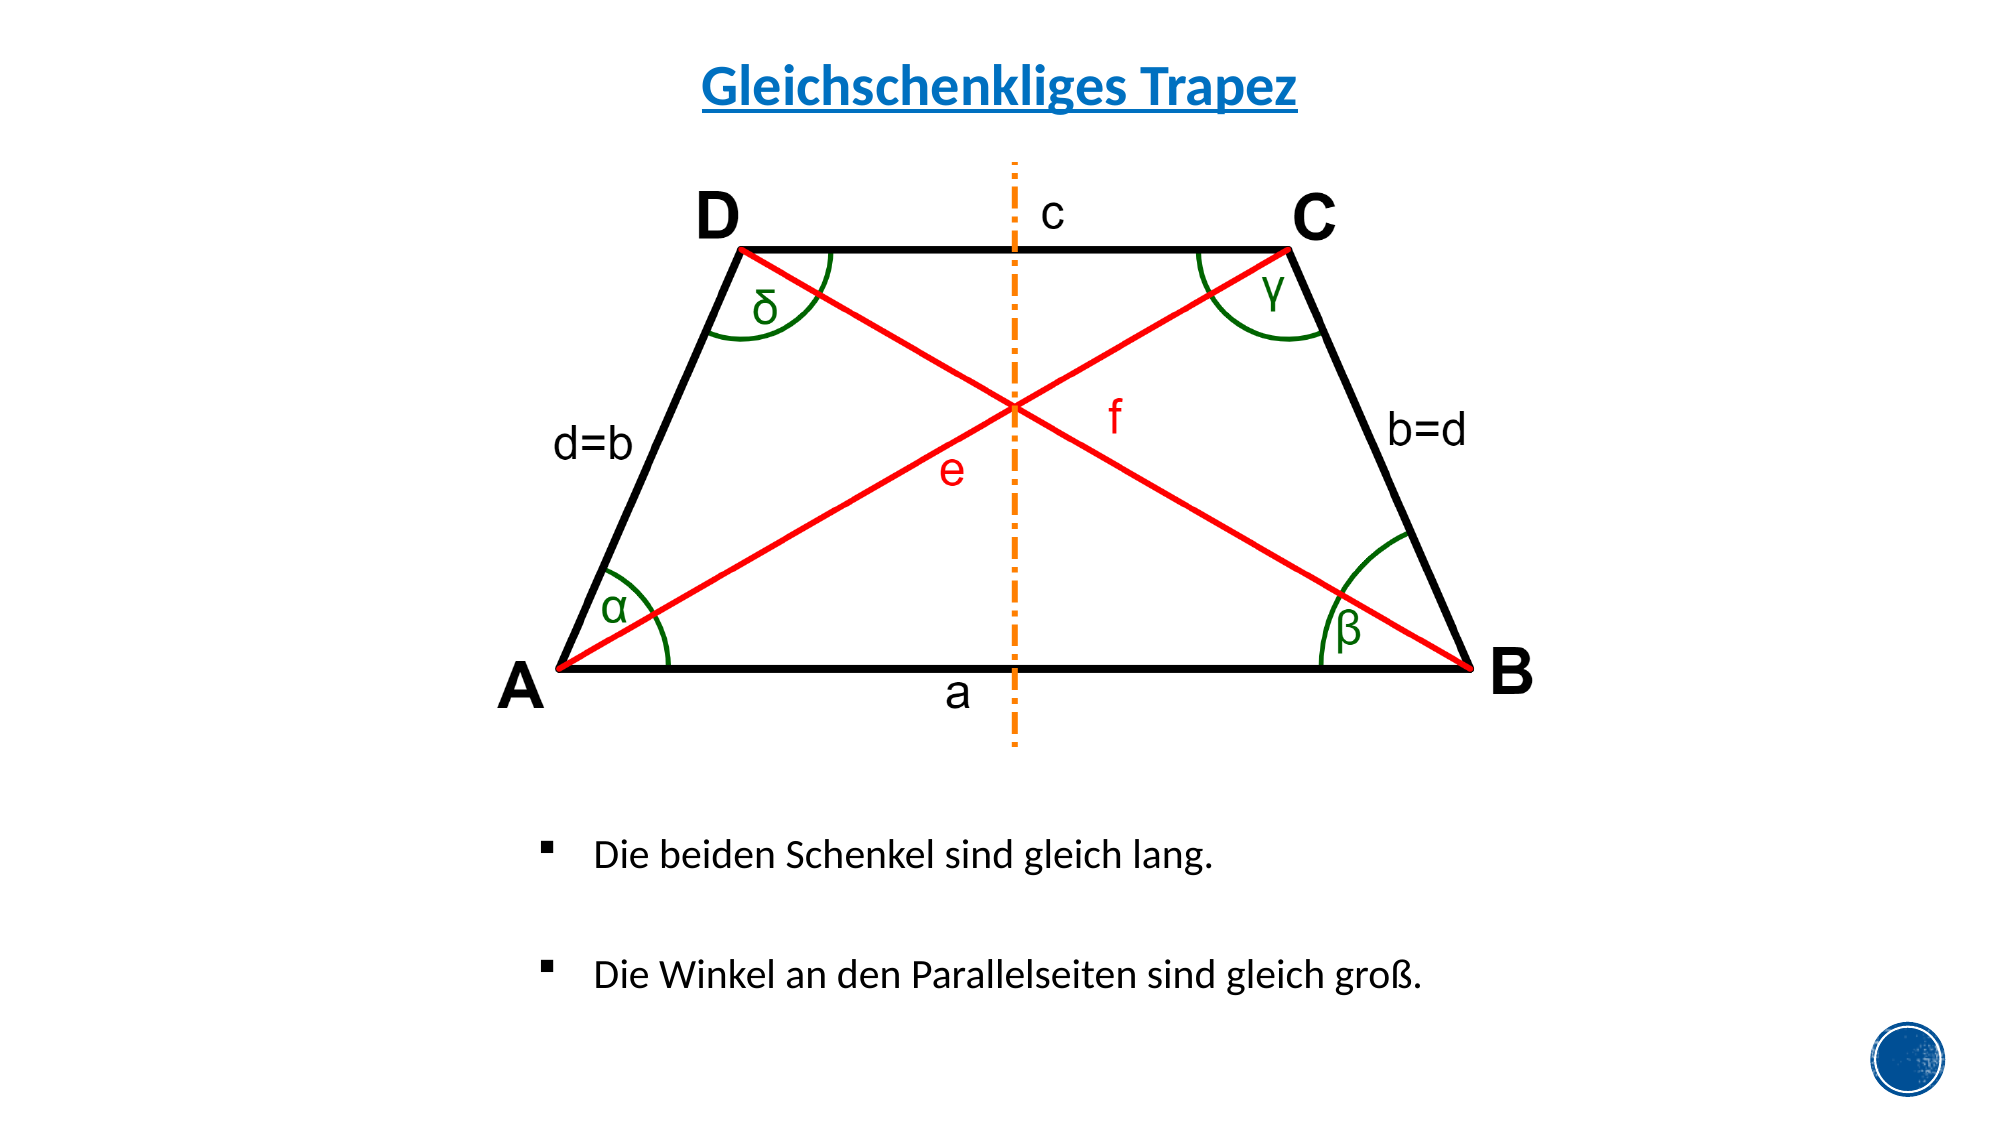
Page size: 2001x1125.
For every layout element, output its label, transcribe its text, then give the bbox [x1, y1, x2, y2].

text_box Die beiden Schenkel sind gleich lang. Die Winkel an den Parallelseiten sind gleich groß. [522, 816, 1811, 1005]
text_box Gleichschenkliges Trapez [686, 39, 1314, 125]
picture [452, 162, 1548, 747]
